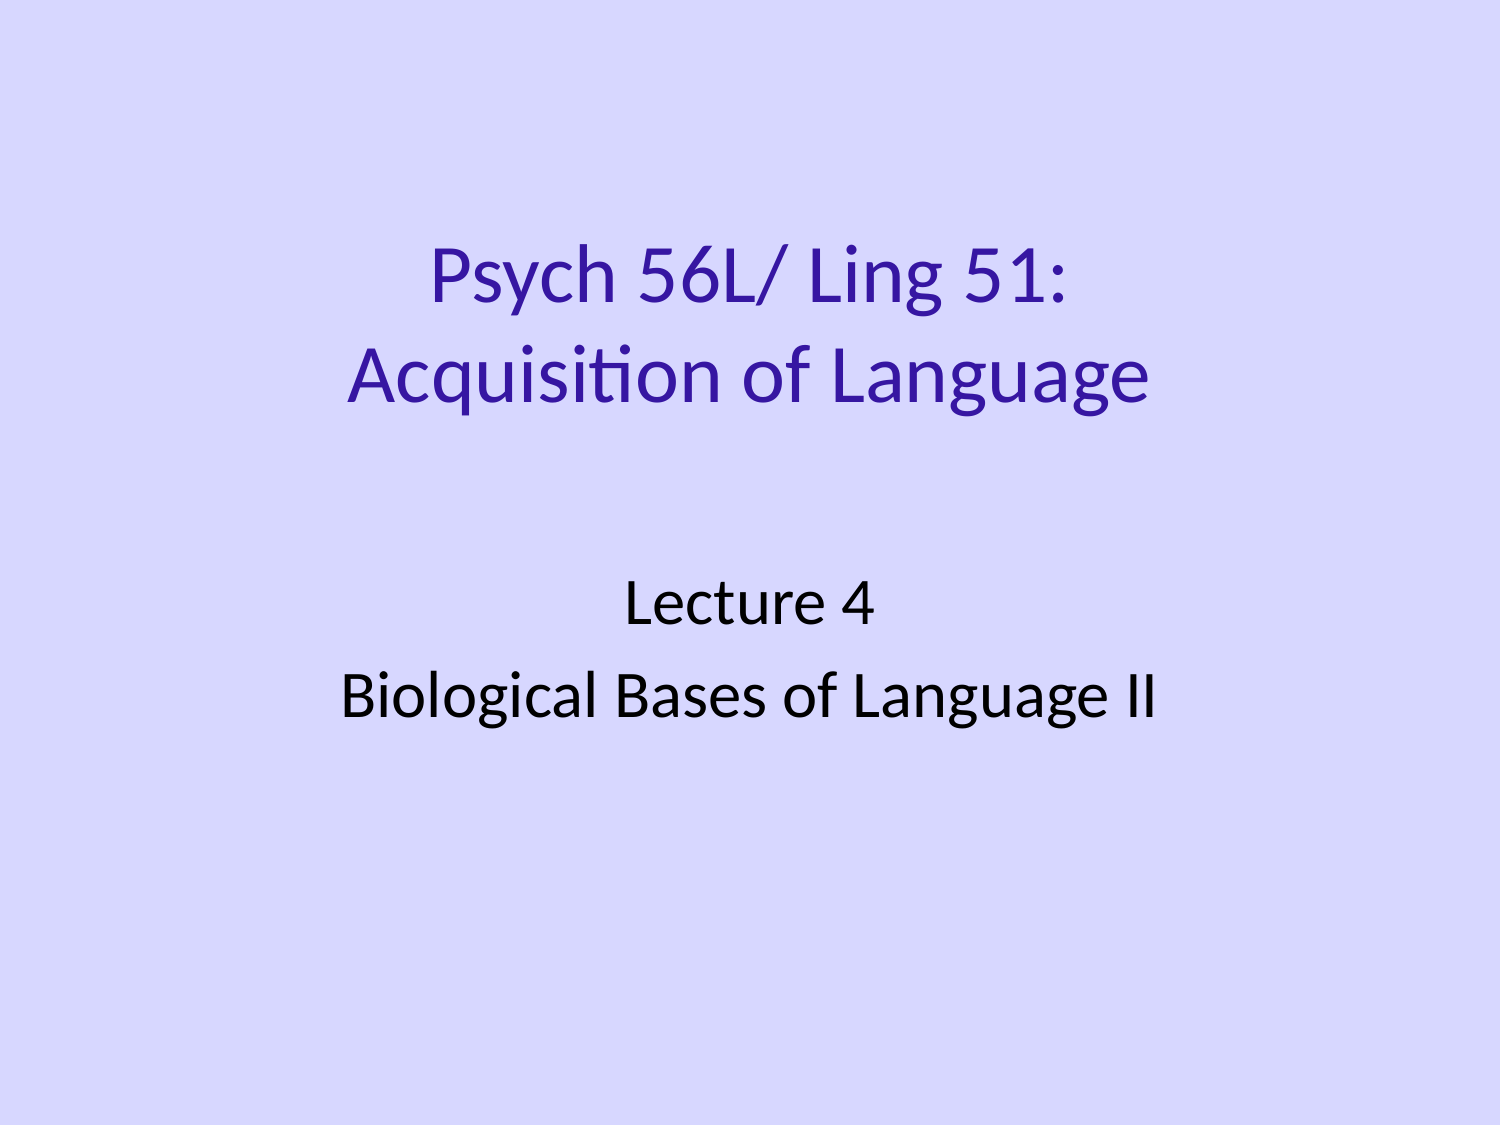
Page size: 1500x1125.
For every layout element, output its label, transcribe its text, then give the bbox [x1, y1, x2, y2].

title Psych 56L/ Ling 51: Acquisition of Language [0, 224, 1500, 413]
subtitle Lecture 4 Biological Bases of Language II [74, 549, 1426, 838]
